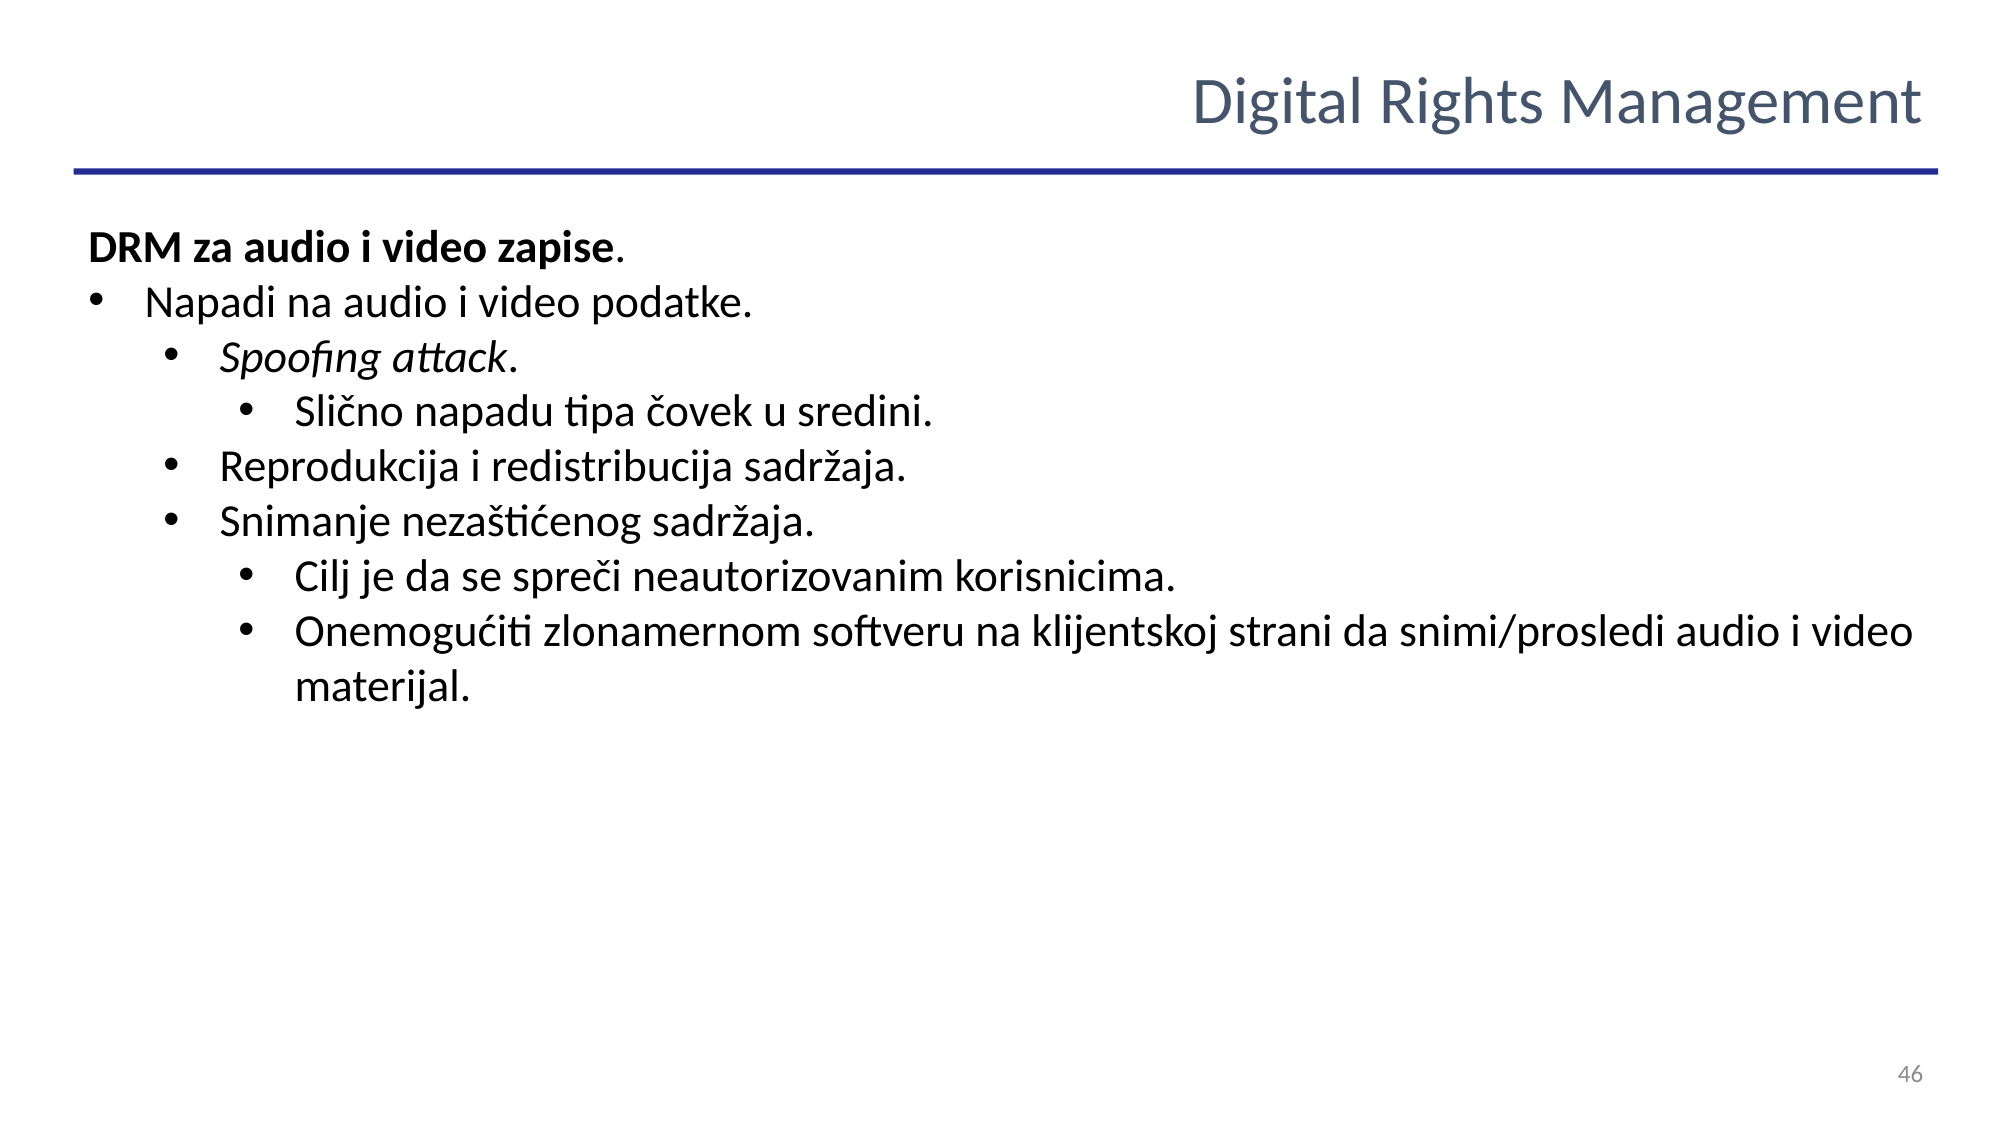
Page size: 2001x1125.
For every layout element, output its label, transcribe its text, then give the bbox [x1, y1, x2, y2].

text_box DRM za audio i video zapise. Napadi na audio i video podatke. Spoofing attack. Slično napadu tipa čovek u sredini. Reprodukcija i redistribucija sadržaja. Snimanje nezaštićenog sadržaja. Cilj je da se spreči neautorizovanim korisnicima. Onemogućiti zlonamernom softveru na klijentskoj strani da snimi/prosledi audio i video materijal. [73, 208, 1939, 1006]
text_box Digital Rights Management [73, 42, 1939, 151]
text_box 46 [1851, 1042, 1939, 1103]
